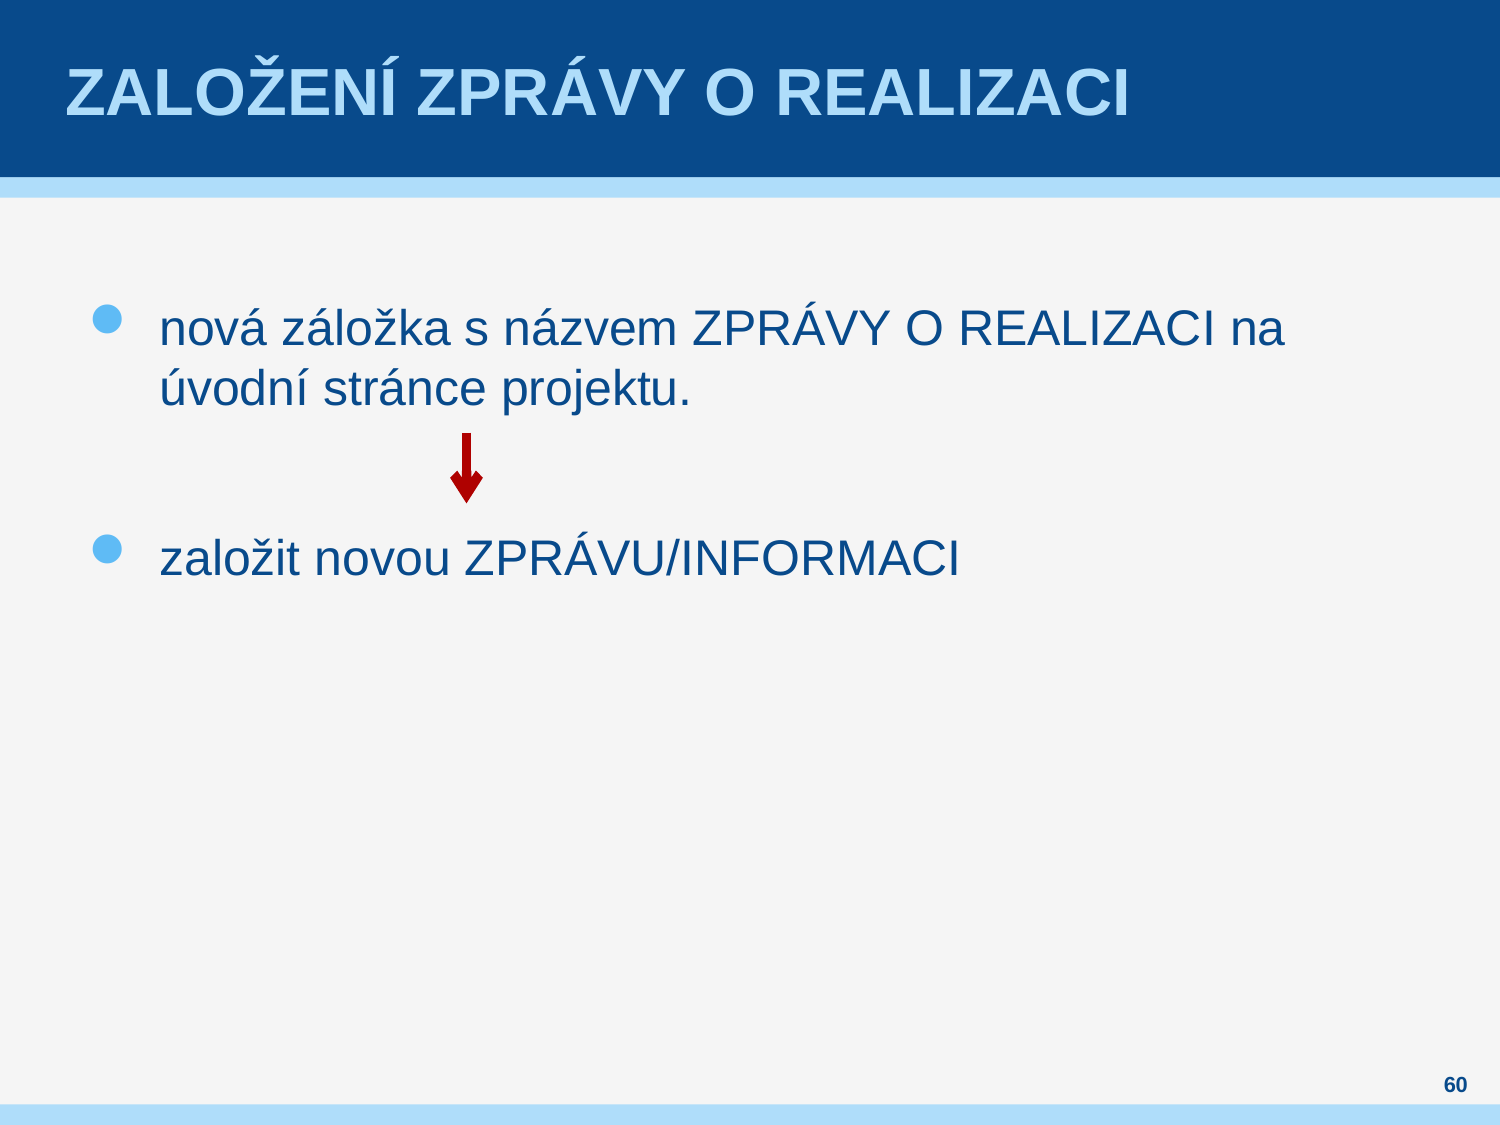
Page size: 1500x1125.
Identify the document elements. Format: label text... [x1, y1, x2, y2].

list nová záložka s názvem ZPRÁVY O REALIZACI na úvodní stránce projektu. založit novou ZPRÁVU/INFORMACI [88, 295, 1412, 1004]
slide_number 60 [1417, 1068, 1495, 1099]
title Založení zprávy o realizaci [59, 0, 1471, 178]
